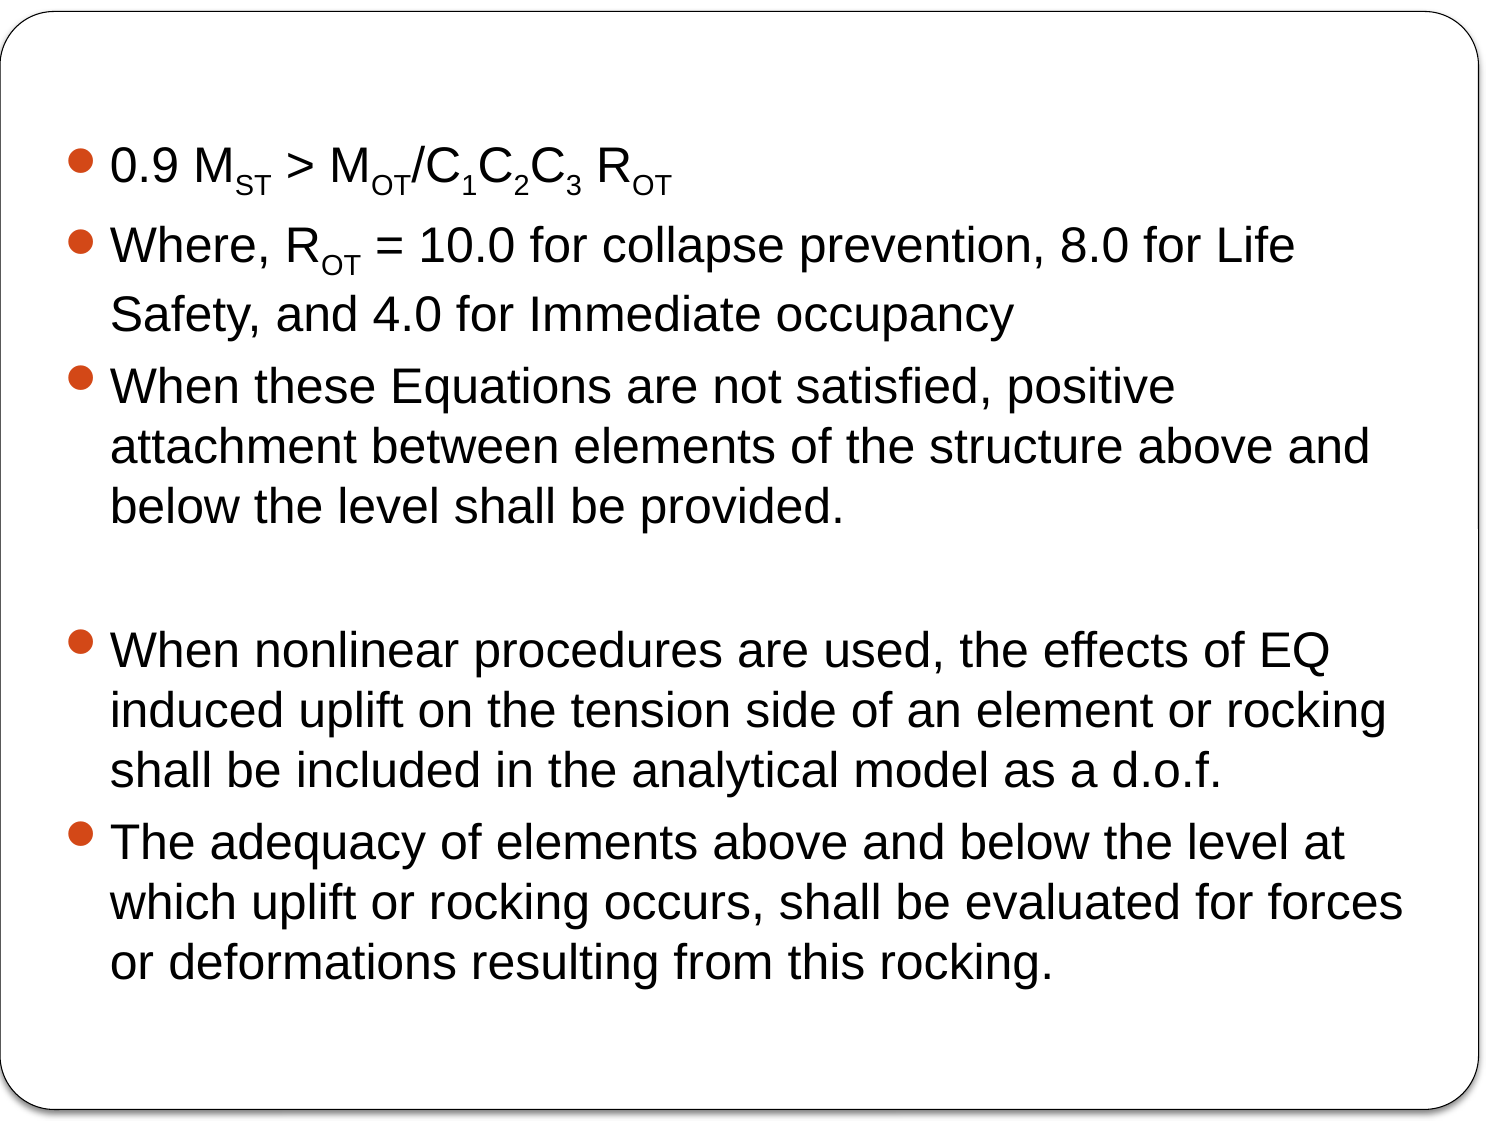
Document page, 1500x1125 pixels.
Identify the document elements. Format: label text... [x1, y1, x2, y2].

list 0.9 MST > MOT/C1C2C3 ROT Where, ROT = 10.0 for collapse prevention, 8.0 for Life Safety, and 4.0 for Immediate occupancy When these Equations are not satisfied, positive attachment between elements of the structure above and below the level shall be provided. When nonlinear procedures are used, the effects of EQ induced uplift on the tension side of an element or rocking shall be included in the analytical model as a d.o.f. The adequacy of elements above and below the level at which uplift or rocking occurs, shall be evaluated for forces or deformations resulting from this rocking. [50, 125, 1425, 1125]
